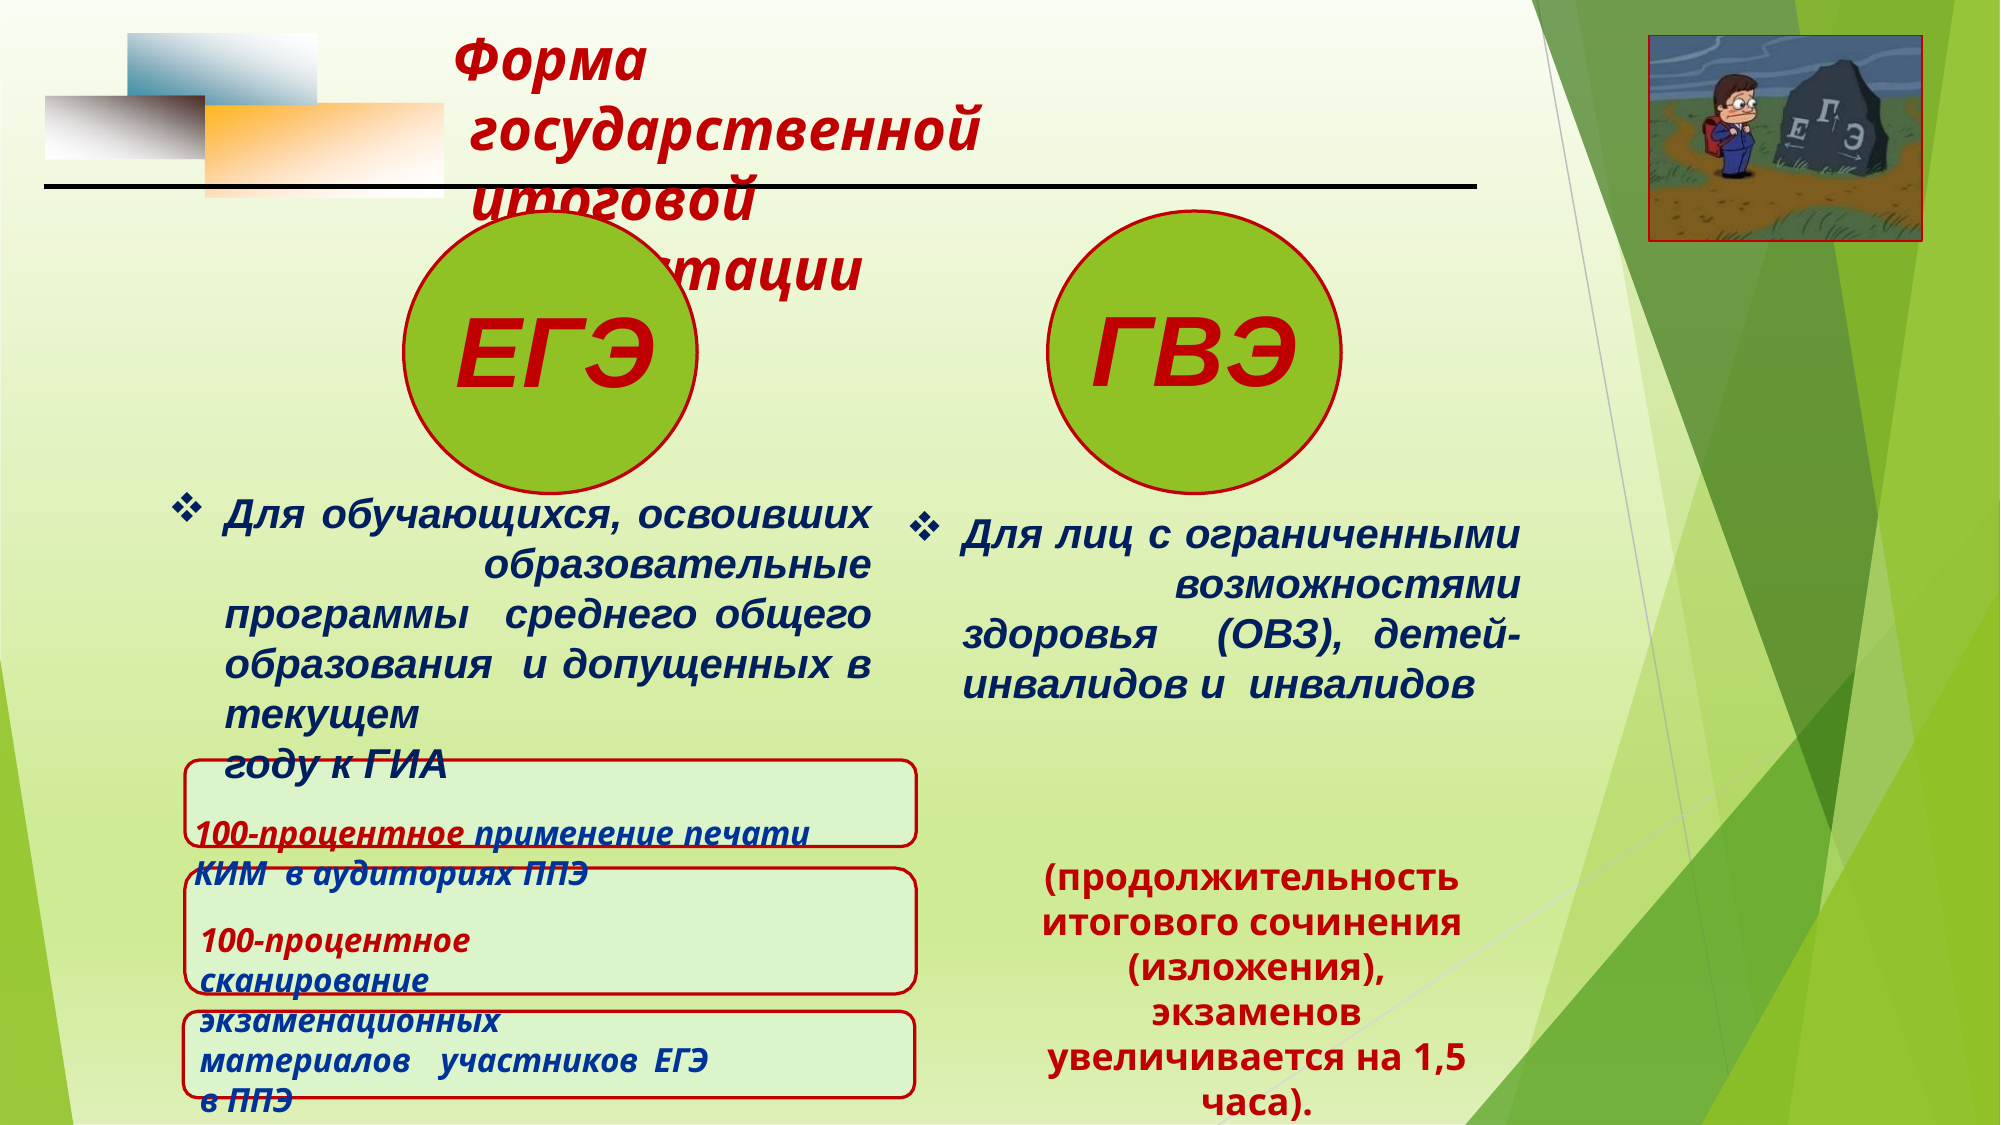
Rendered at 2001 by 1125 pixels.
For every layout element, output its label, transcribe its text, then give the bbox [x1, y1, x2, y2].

text_box (продолжительность итогового сочинения (изложения), экзаменов увеличивается на 1,5 часа). [997, 851, 1515, 1124]
text_box ЕГЭ Для обучающихся, освоивших образовательные программы среднего общего образования и допущенных в текущем году к ГИА 100-процентное применение печати КИМ в аудиториях ППЭ 100-процентное сканирование экзаменационных материалов участников ЕГЭ в ППЭ 100-процентное обеспечение онлайн видеотрансляции [166, 285, 888, 1125]
picture [1515, 888, 1576, 1065]
picture [1547, 46, 1674, 635]
title ГВЭ [1089, 284, 1300, 475]
text_box Форма государственной итоговой аттестации [450, 19, 1165, 302]
picture [0, 0, 1650, 1125]
text_box Для лиц с ограниченными возможностями здоровья (ОВЗ), детей-инвалидов и инвалидов [903, 504, 1522, 707]
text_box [1647, 34, 1923, 242]
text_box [401, 209, 699, 496]
